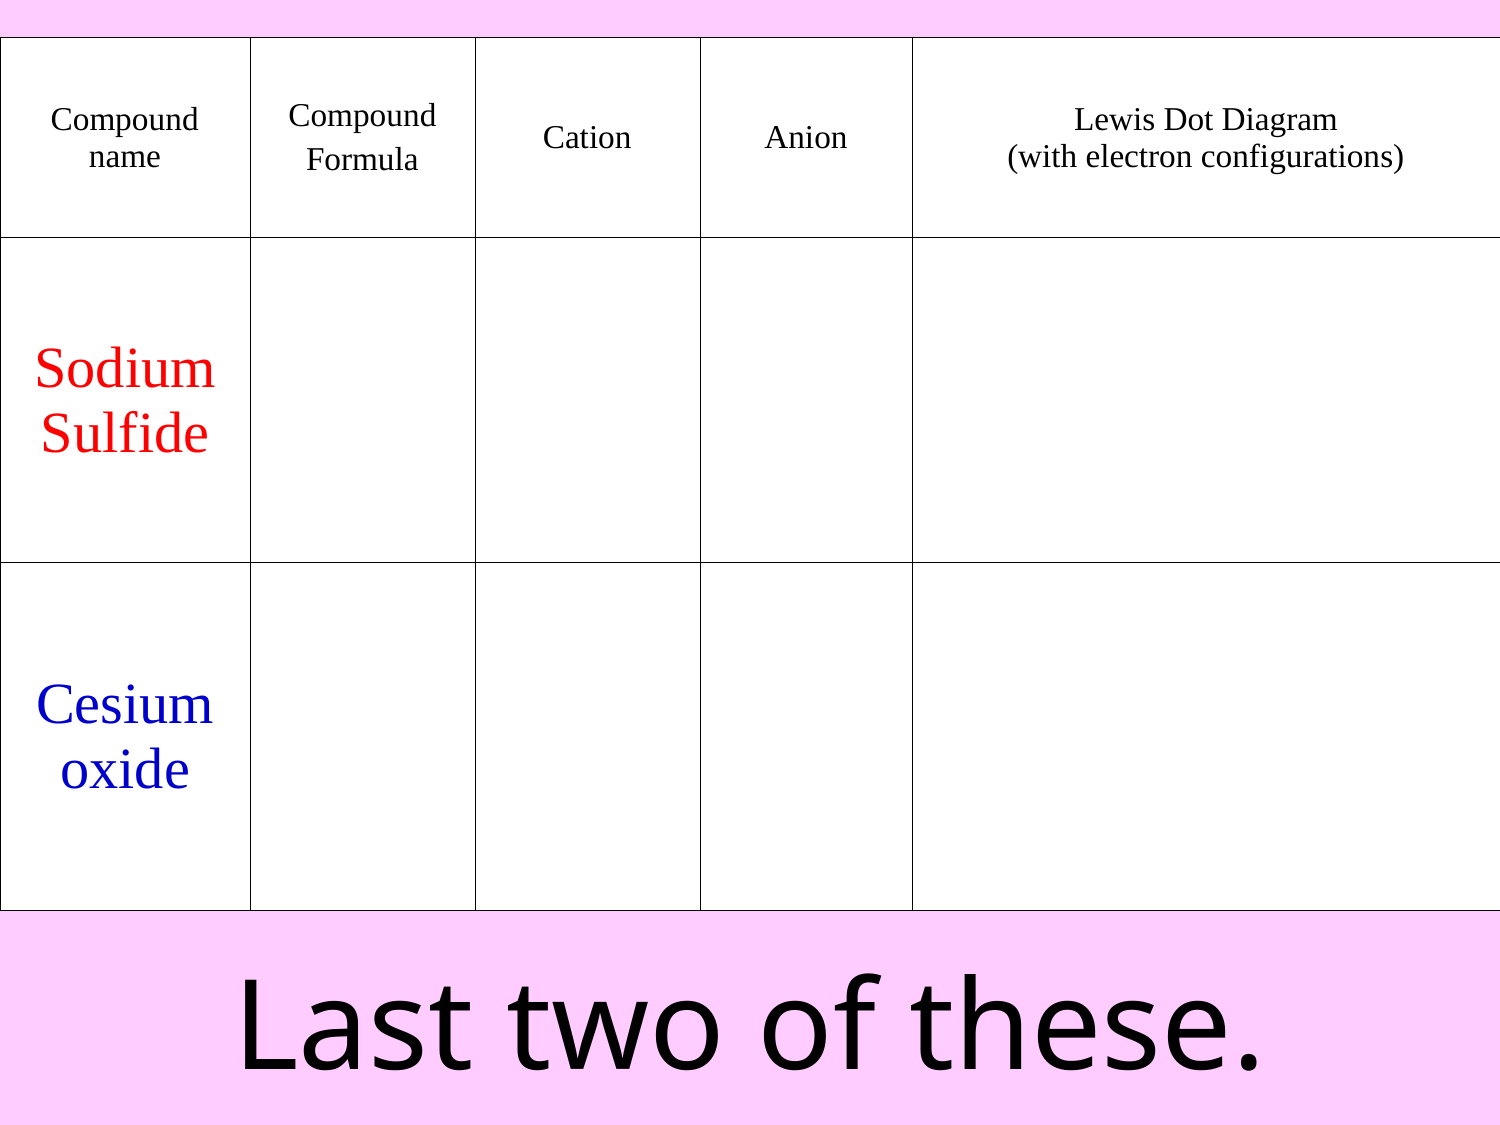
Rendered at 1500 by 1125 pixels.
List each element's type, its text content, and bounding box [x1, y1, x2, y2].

table_cell [476, 563, 700, 910]
table_cell Sodium Sulfide [1, 238, 250, 562]
table_cell [913, 238, 1500, 562]
table_header Lewis Dot Diagram (with electron configurations) [913, 38, 1500, 237]
table_cell [251, 238, 475, 562]
table_cell [251, 563, 475, 910]
table_cell [913, 563, 1500, 910]
table_cell [701, 563, 912, 910]
text_box Last two of these. [0, 937, 1500, 1103]
table_header Cation [476, 38, 700, 237]
table_cell [476, 238, 700, 562]
table_header Compound name [1, 38, 250, 237]
table_header Compound Formula [251, 38, 475, 237]
table_cell [701, 238, 912, 562]
table_header Anion [701, 38, 912, 237]
table_cell Cesium oxide [1, 563, 250, 910]
